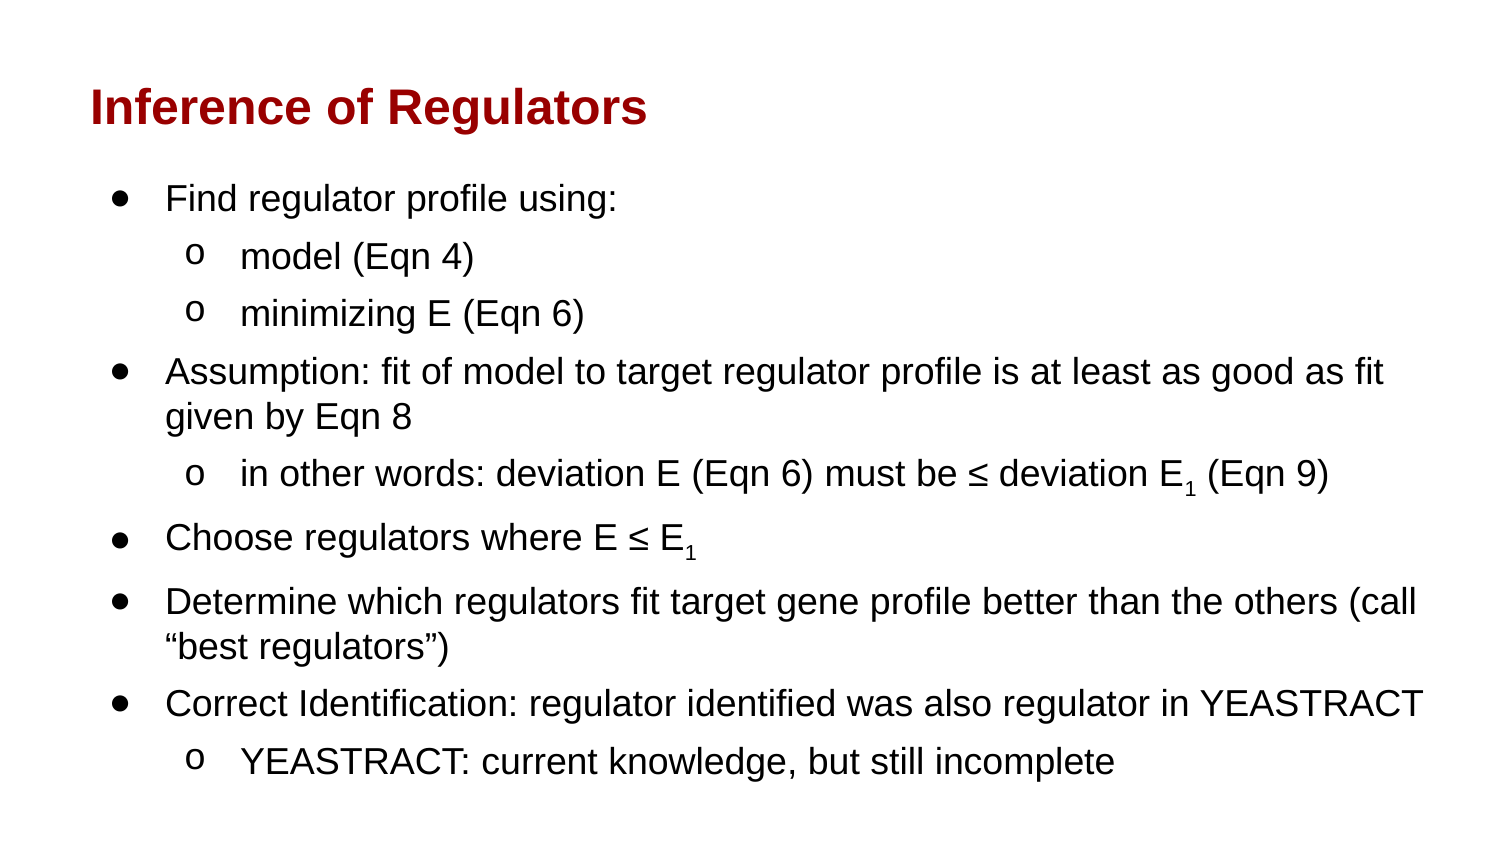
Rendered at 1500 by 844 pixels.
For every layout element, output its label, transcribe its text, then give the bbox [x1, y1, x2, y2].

title Inference of Regulators [75, 8, 1425, 150]
list Find regulator profile using: model (Eqn 4) minimizing E (Eqn 6) Assumption: fit of model to target regulator profile is at least as good as fit given by Eqn 8 in other words: deviation E (Eqn 6) must be ≤ deviation E1 (Eqn 9) Choose regulators where E ≤ E1 Determine which regulators fit target gene profile better than the others (call “best regulators”) Correct Identification: regulator identified was also regulator in YEASTRACT YEASTRACT: current knowledge, but still incomplete [75, 159, 1481, 771]
